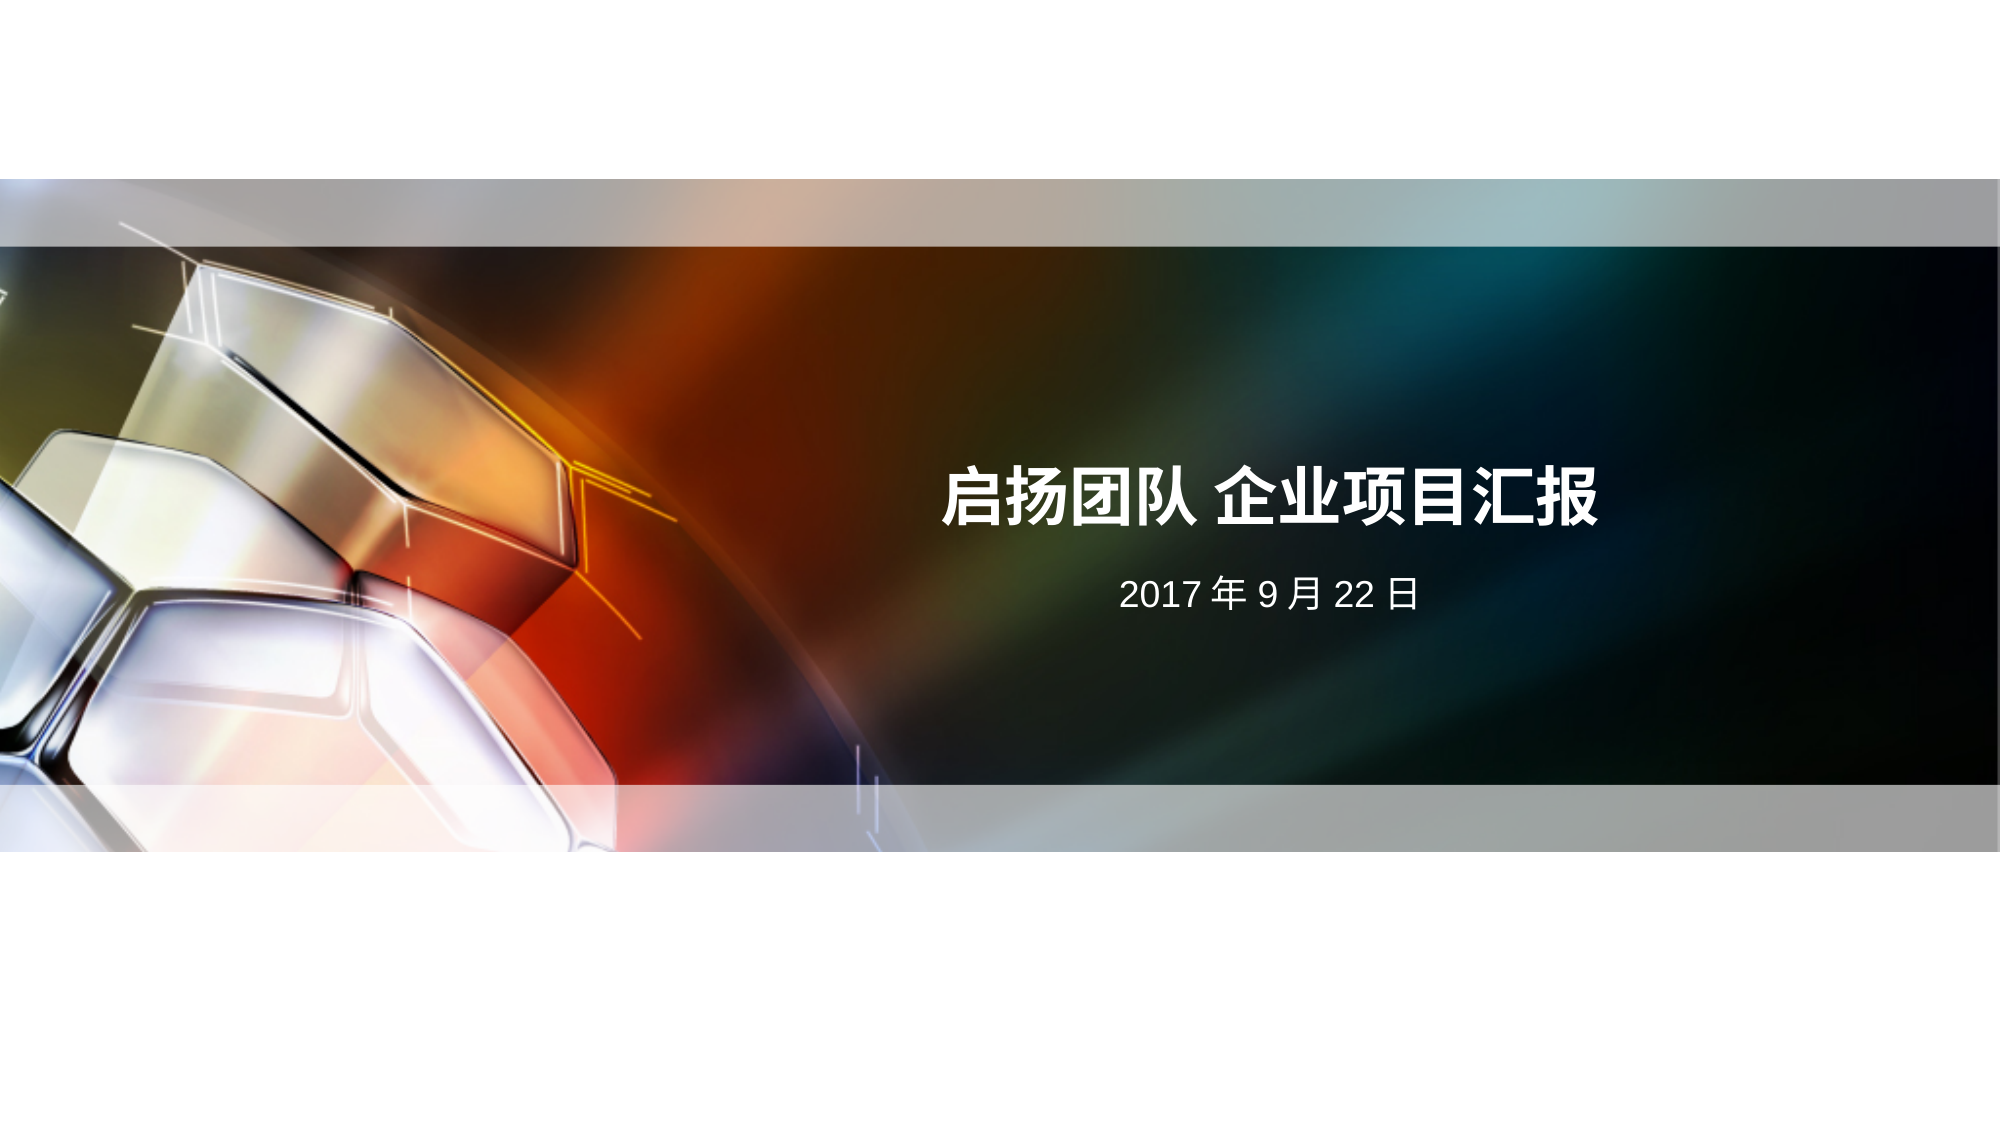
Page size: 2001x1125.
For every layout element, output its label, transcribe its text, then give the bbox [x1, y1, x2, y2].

picture [0, 247, 2000, 784]
subtitle 2017年9月22日 [587, 567, 1954, 640]
title 启扬团队 企业项目汇报 [587, 337, 1954, 543]
